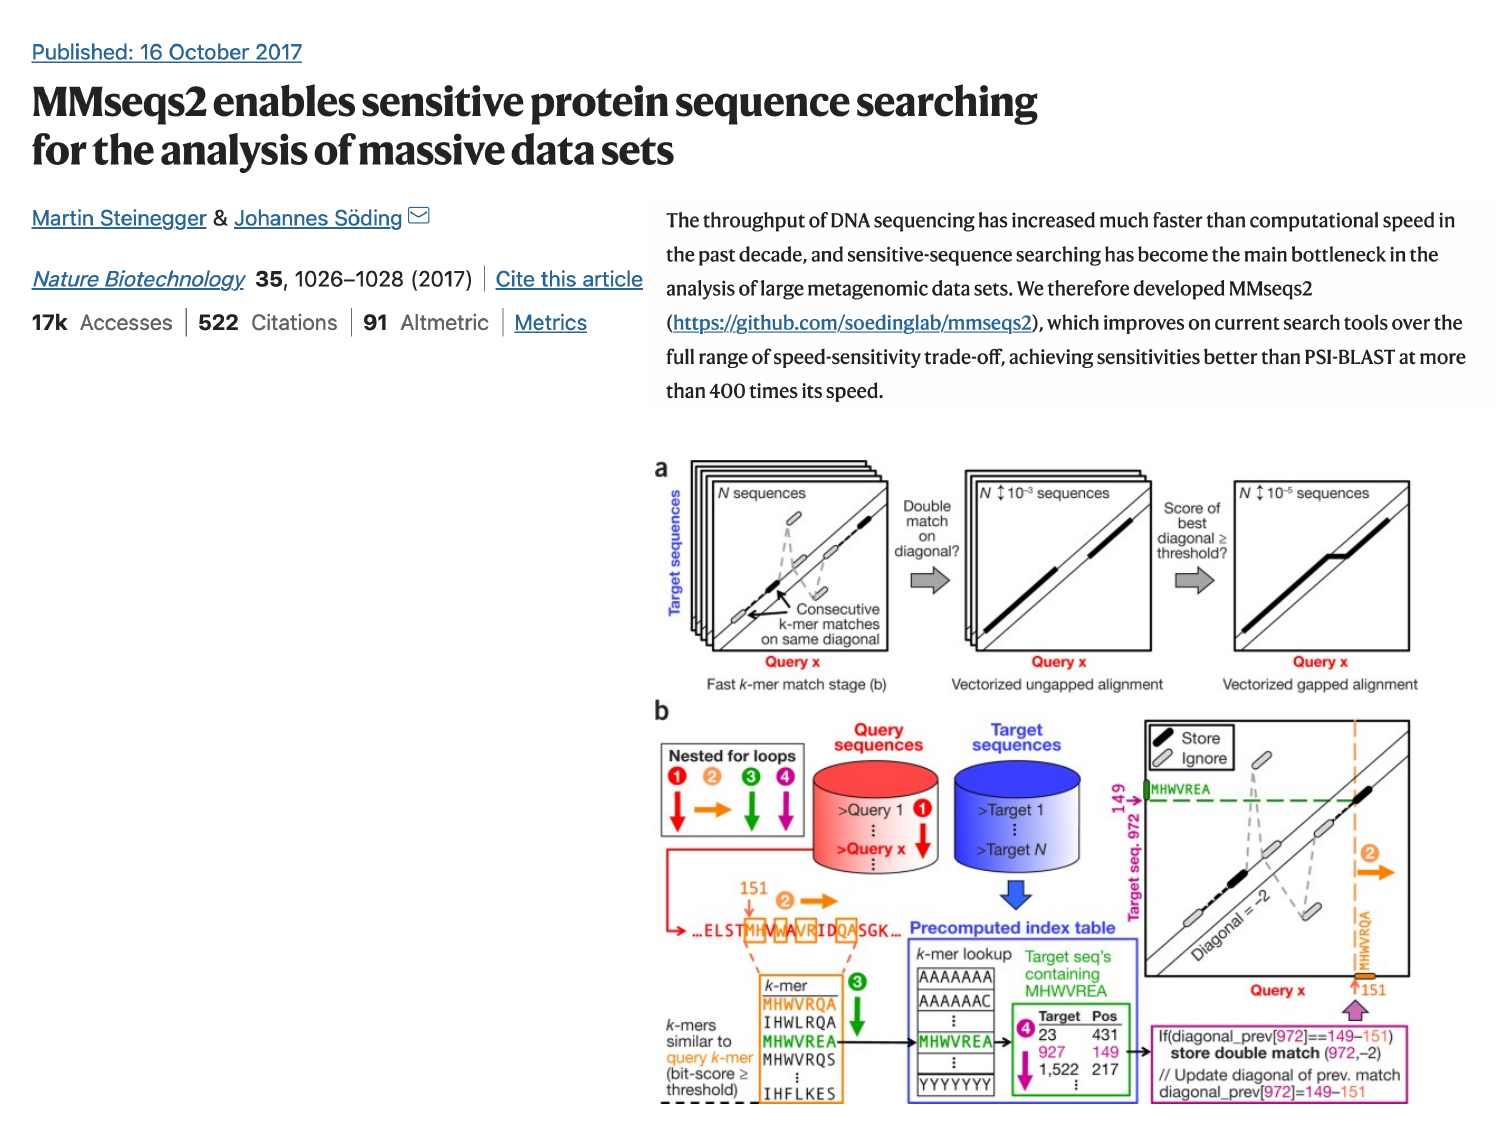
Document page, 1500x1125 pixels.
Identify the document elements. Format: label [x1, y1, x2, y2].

picture [653, 460, 1420, 1104]
picture [15, 14, 1500, 408]
